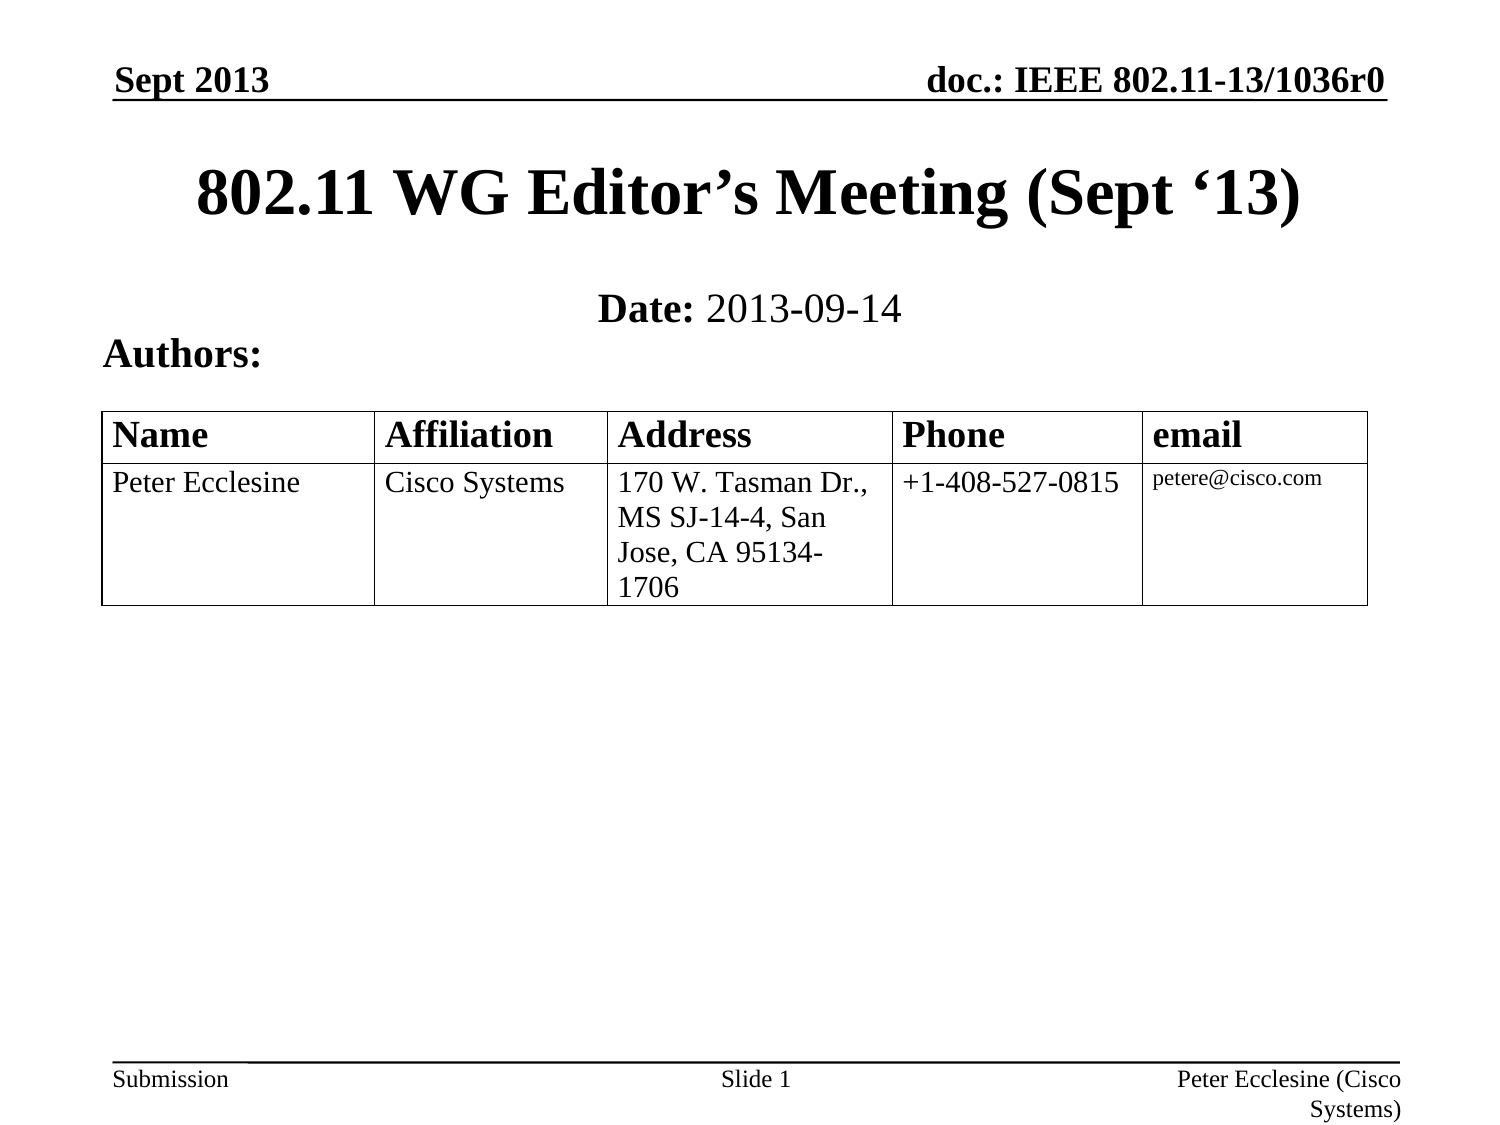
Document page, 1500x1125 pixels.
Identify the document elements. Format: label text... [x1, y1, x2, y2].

text_box Authors: [87, 318, 325, 381]
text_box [87, 410, 1388, 835]
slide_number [114, 54, 309, 101]
footer Peter Ecclesine (Cisco Systems) [1164, 1061, 1402, 1093]
list Date: 2013-09-14 [112, 279, 1388, 343]
title 802.11 WG Editor’s Meeting (Sept ‘13) [112, 112, 1388, 263]
slide_number Slide 1 [712, 1061, 800, 1093]
